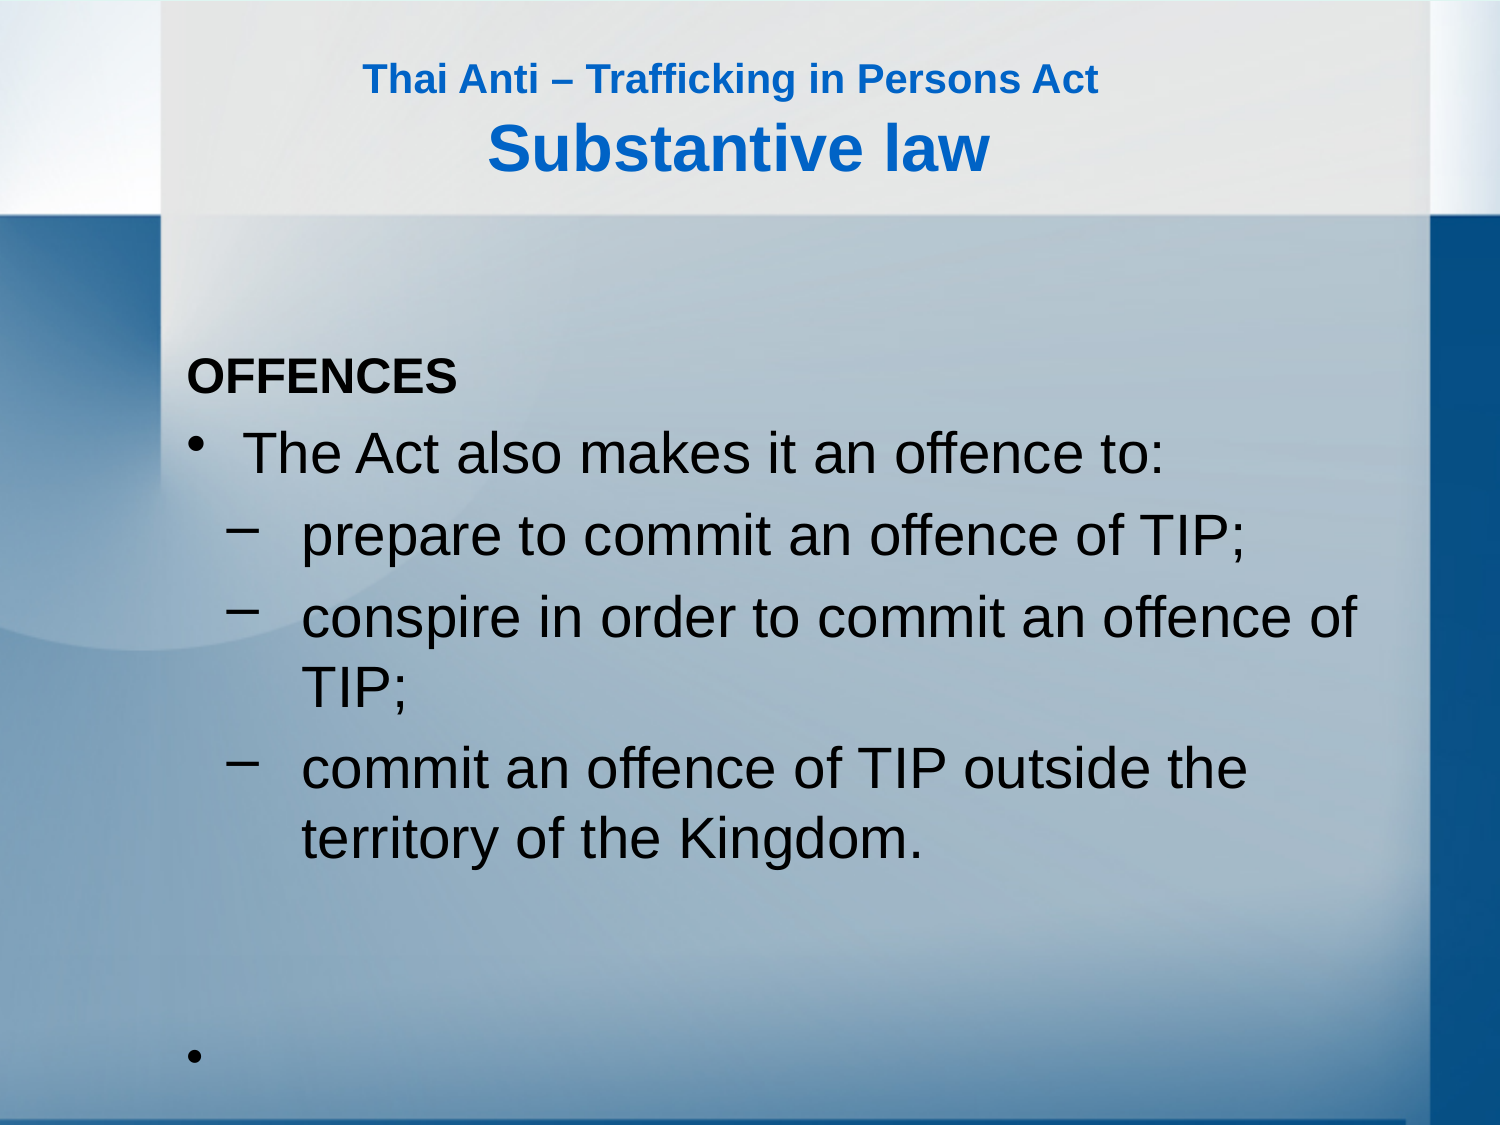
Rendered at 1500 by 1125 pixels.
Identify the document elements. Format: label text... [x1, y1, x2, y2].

title Thai Anti – Trafficking in Persons Act Substantive law [101, 0, 1377, 221]
picture [0, 1, 1500, 1125]
list OFFENCES The Act also makes it an offence to: prepare to commit an offence of TIP; conspire in order to commit an offence of TIP; commit an offence of TIP outside the territory of the Kingdom. [170, 196, 1400, 1065]
